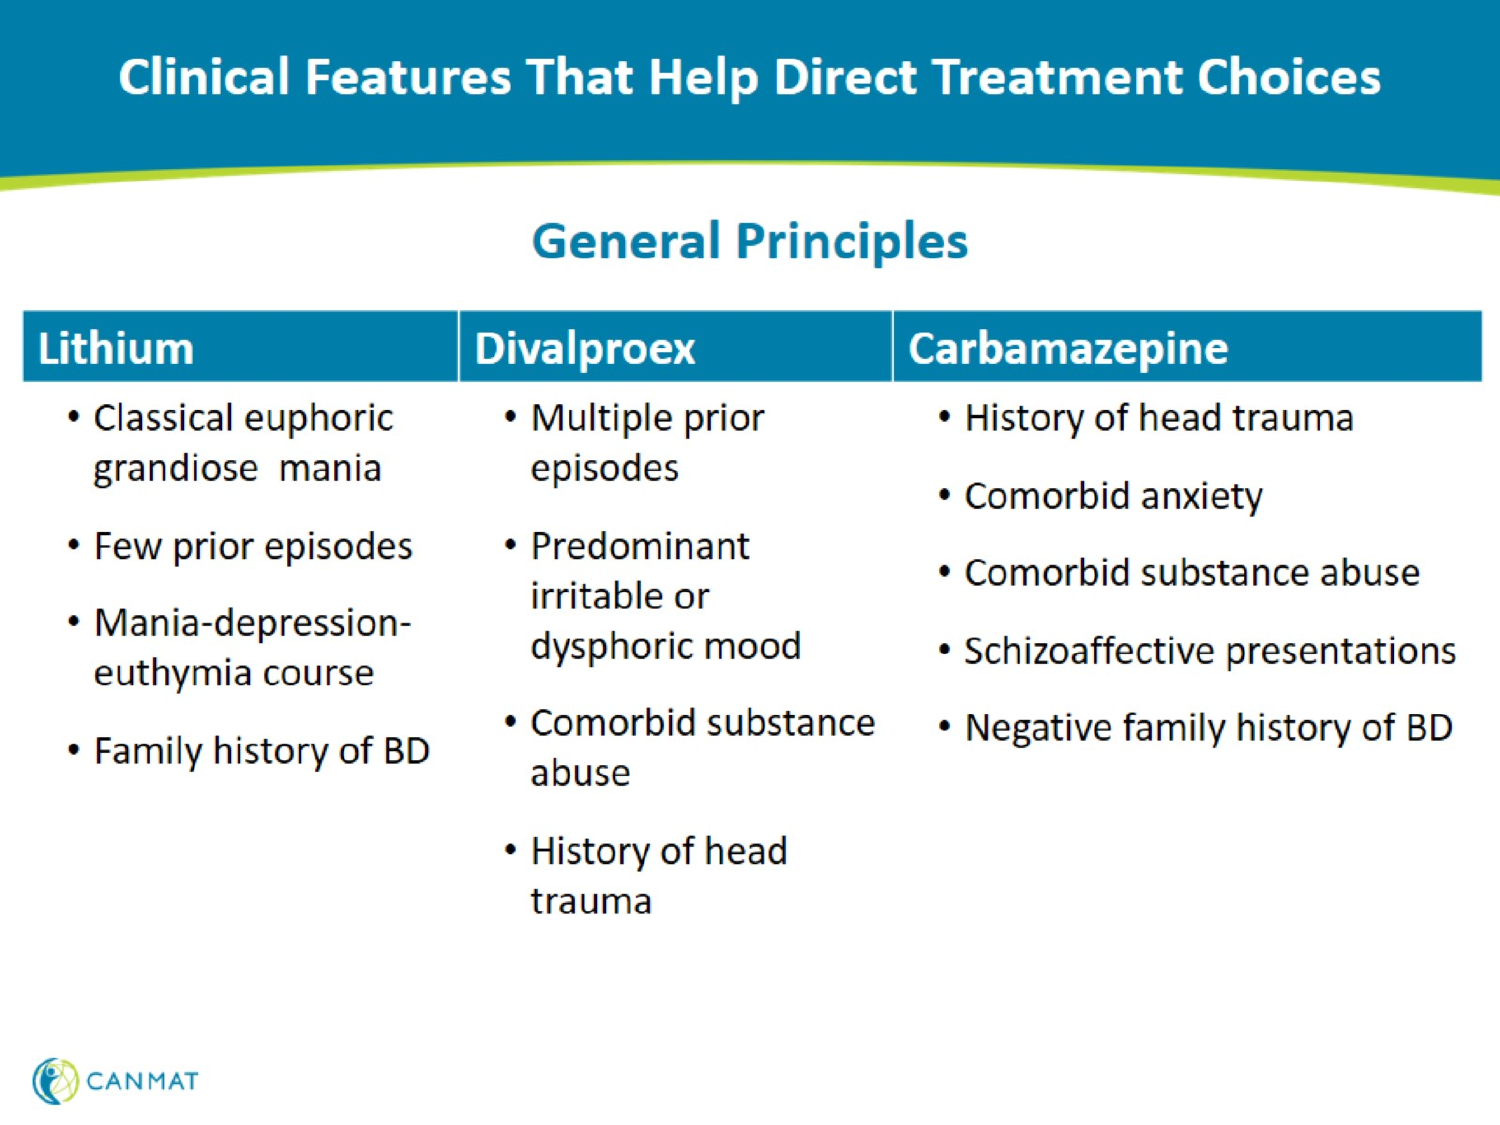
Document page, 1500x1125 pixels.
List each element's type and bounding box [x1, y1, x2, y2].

picture [225, 67, 248, 95]
picture [361, 67, 387, 95]
picture [1036, 61, 1056, 95]
picture [212, 57, 222, 94]
picture [250, 67, 274, 95]
picture [1199, 58, 1227, 95]
picture [1293, 57, 1303, 94]
picture [932, 58, 961, 95]
picture [557, 55, 583, 95]
picture [181, 67, 207, 95]
picture [776, 58, 809, 95]
picture [120, 58, 149, 95]
picture [960, 67, 978, 95]
picture [718, 55, 726, 95]
picture [827, 67, 845, 95]
picture [308, 58, 330, 95]
picture [411, 67, 437, 95]
picture [846, 67, 872, 95]
picture [651, 58, 682, 95]
picture [979, 67, 1006, 95]
picture [615, 61, 634, 95]
picture [1261, 67, 1289, 95]
picture [812, 57, 822, 95]
picture [526, 58, 554, 95]
picture [1136, 67, 1161, 95]
picture [462, 67, 488, 95]
picture [588, 67, 613, 95]
picture [152, 55, 162, 95]
picture [1009, 67, 1033, 95]
picture [0, 160, 1500, 1125]
picture [875, 61, 917, 95]
picture [1332, 67, 1358, 95]
picture [732, 67, 758, 104]
picture [166, 57, 176, 95]
picture [280, 55, 289, 95]
picture [1105, 67, 1131, 95]
picture [443, 67, 462, 95]
picture [491, 67, 512, 95]
picture [389, 61, 408, 94]
picture [1306, 67, 1329, 95]
picture [332, 67, 358, 95]
picture [1361, 67, 1382, 95]
picture [687, 67, 713, 95]
picture [1231, 55, 1257, 95]
picture [1164, 61, 1183, 95]
picture [1059, 67, 1101, 95]
